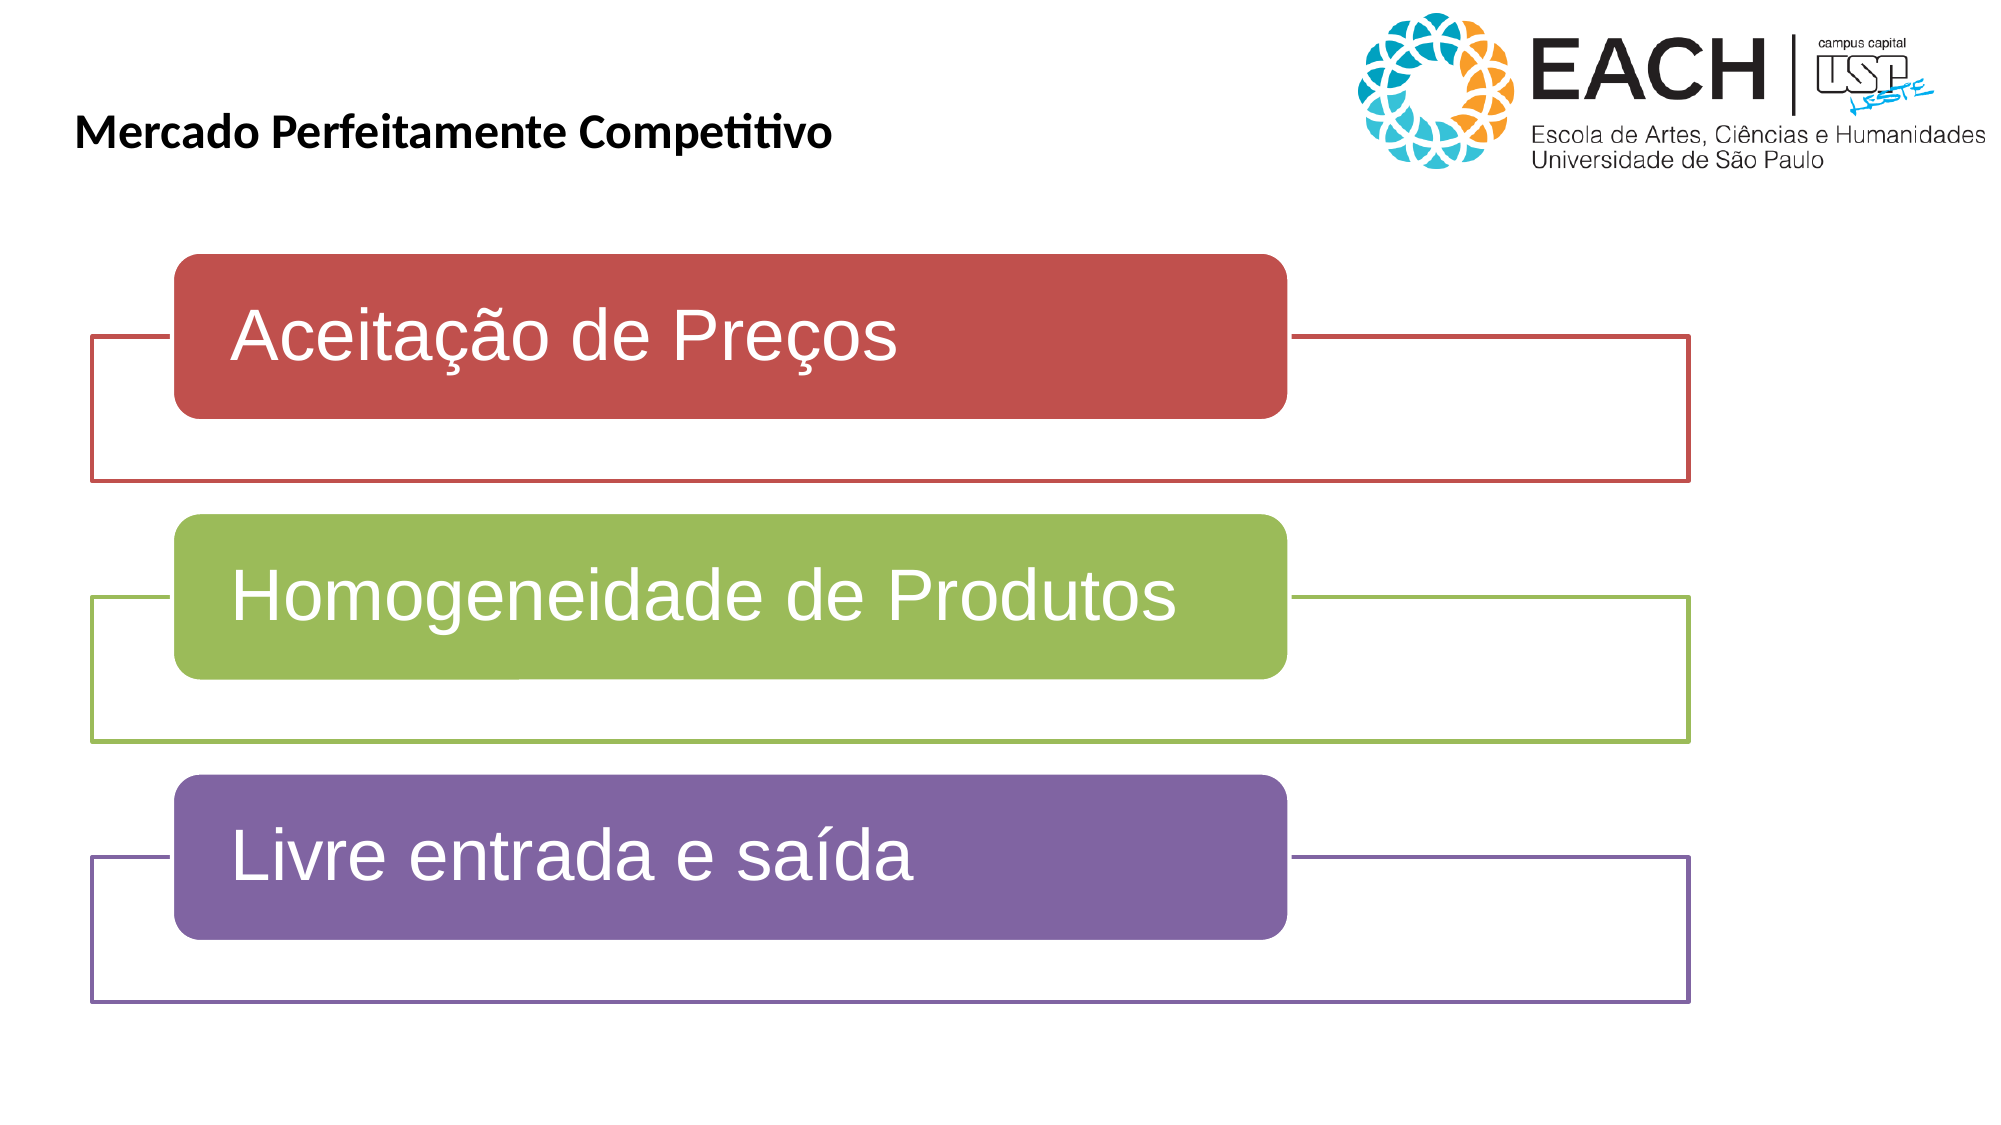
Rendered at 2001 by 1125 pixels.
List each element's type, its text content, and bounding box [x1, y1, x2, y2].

picture [1358, 12, 1986, 170]
text_box Mercado Perfeitamente Competitivo [59, 91, 1985, 642]
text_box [91, 246, 1689, 1008]
